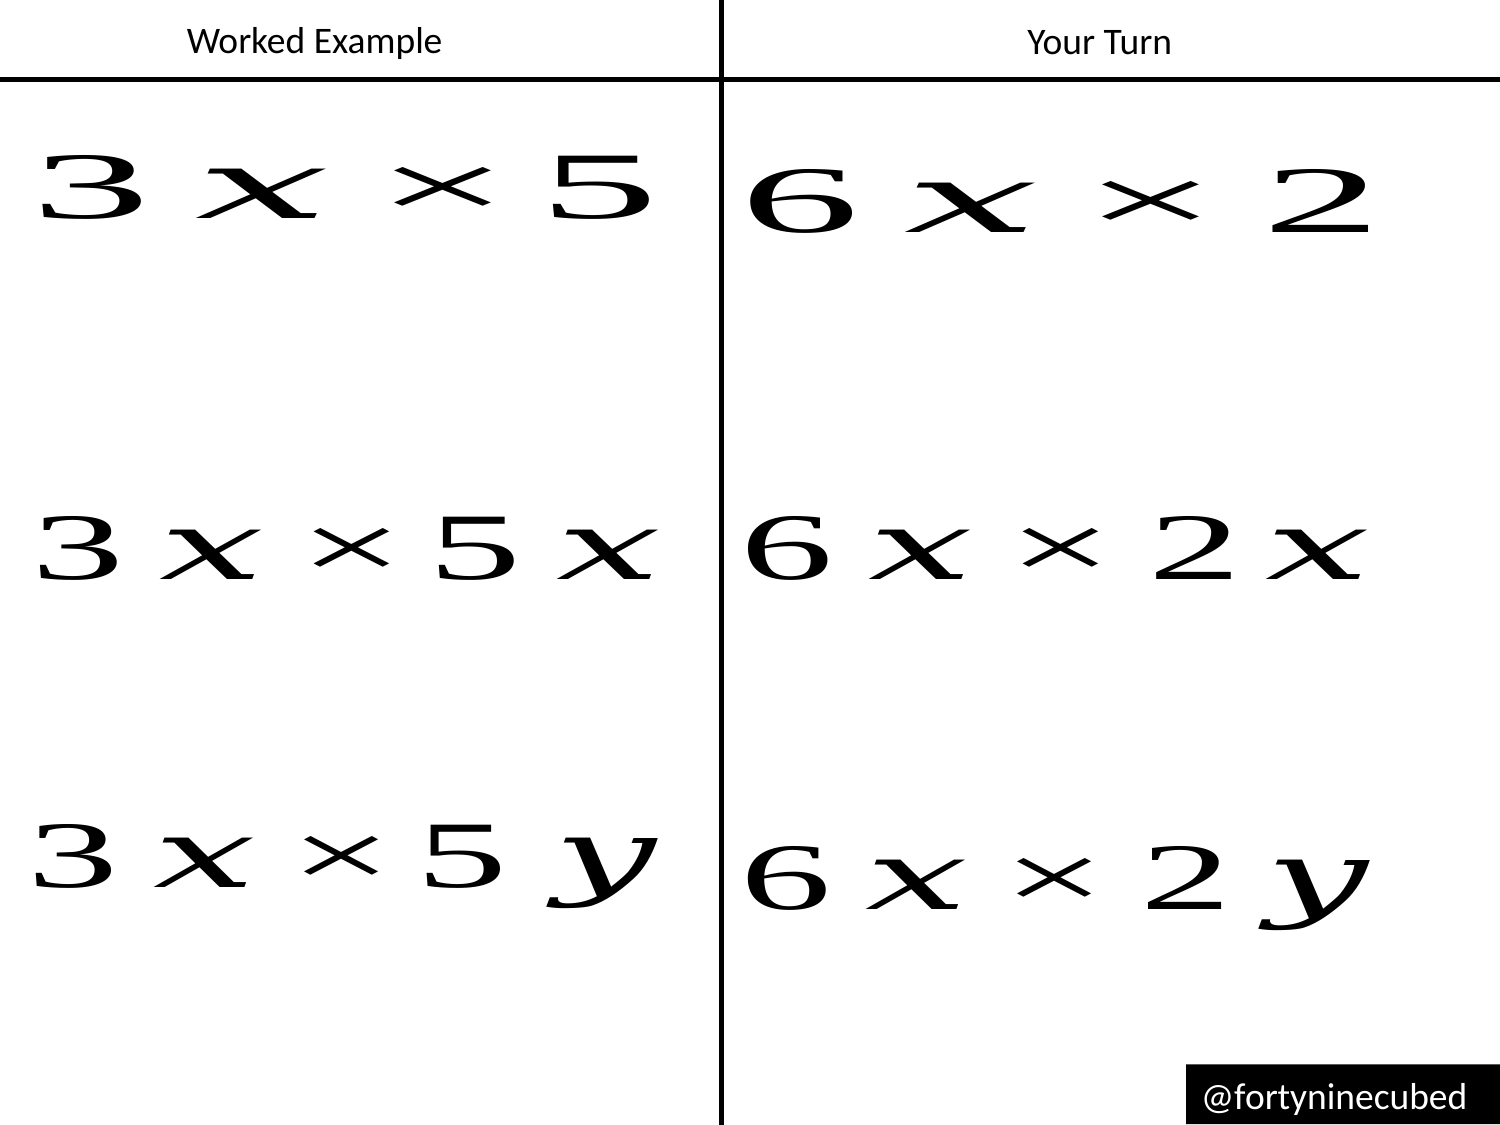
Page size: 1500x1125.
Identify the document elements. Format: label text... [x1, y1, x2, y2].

text_box @fortyninecubed [1186, 1064, 1500, 1125]
text_box Worked Example [169, 8, 460, 69]
text_box Your Turn [954, 9, 1245, 70]
